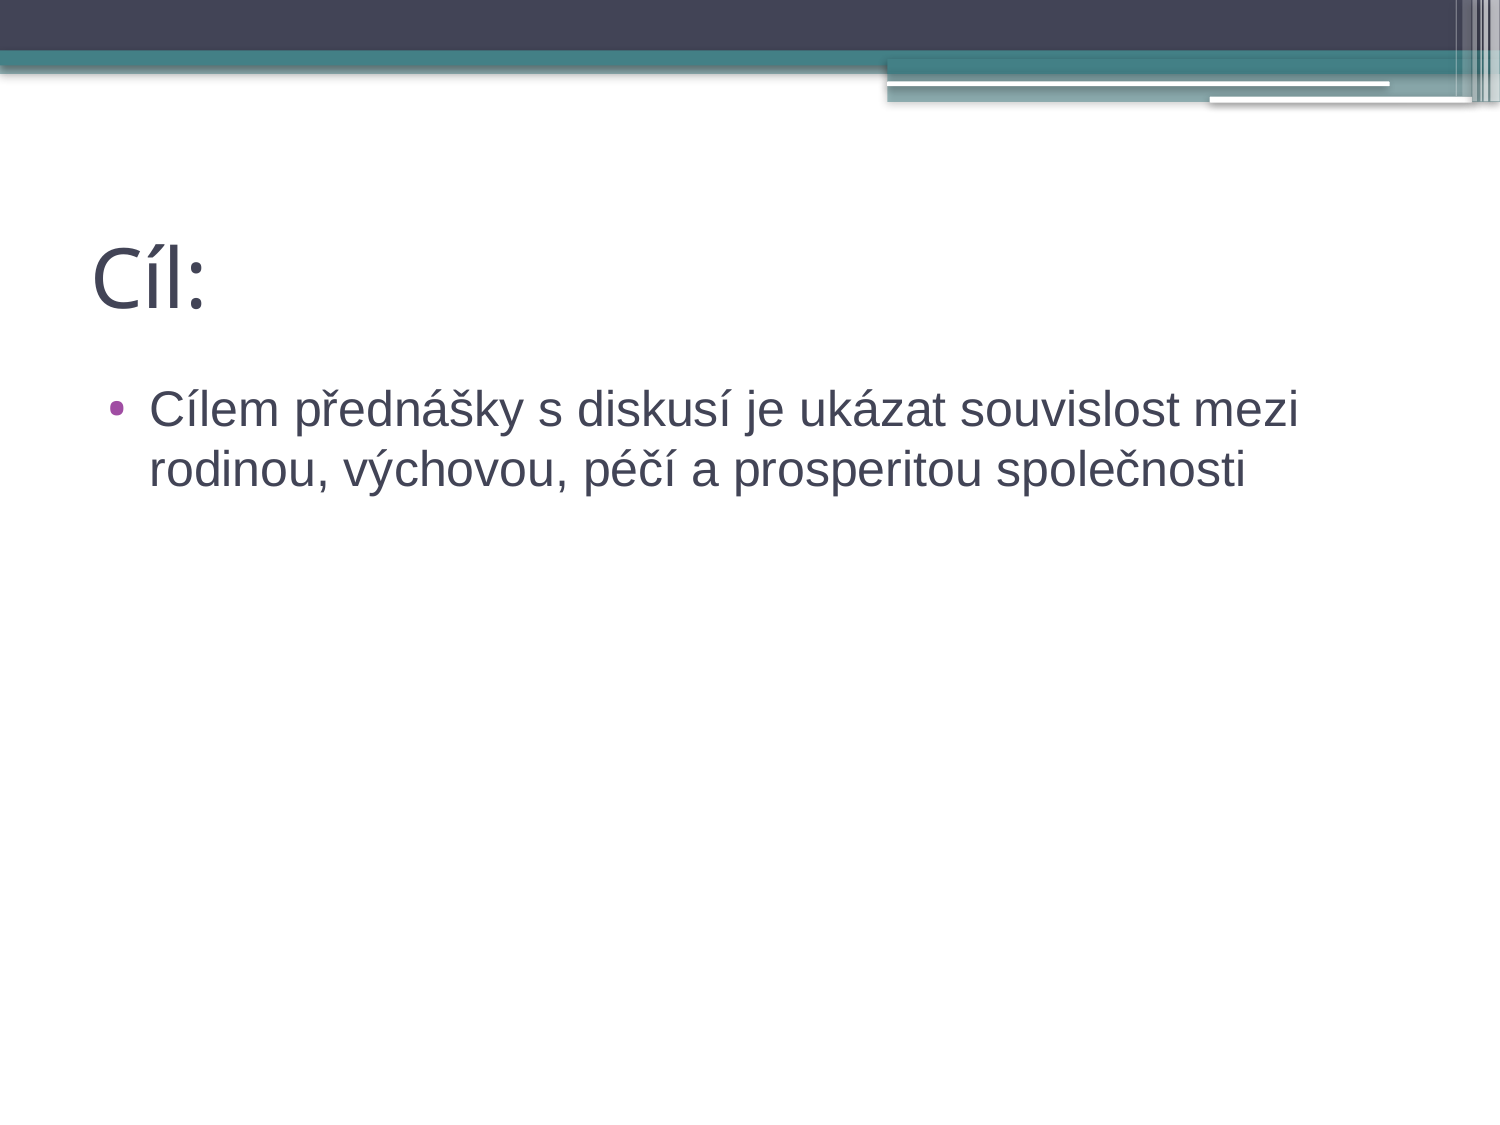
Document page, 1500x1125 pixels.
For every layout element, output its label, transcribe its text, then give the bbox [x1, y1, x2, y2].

title Cíl: [75, 187, 1425, 363]
list Cílem přednášky s diskusí je ukázat souvislost mezi rodinou, výchovou, péčí a prosperitou společnosti [75, 369, 1425, 1079]
